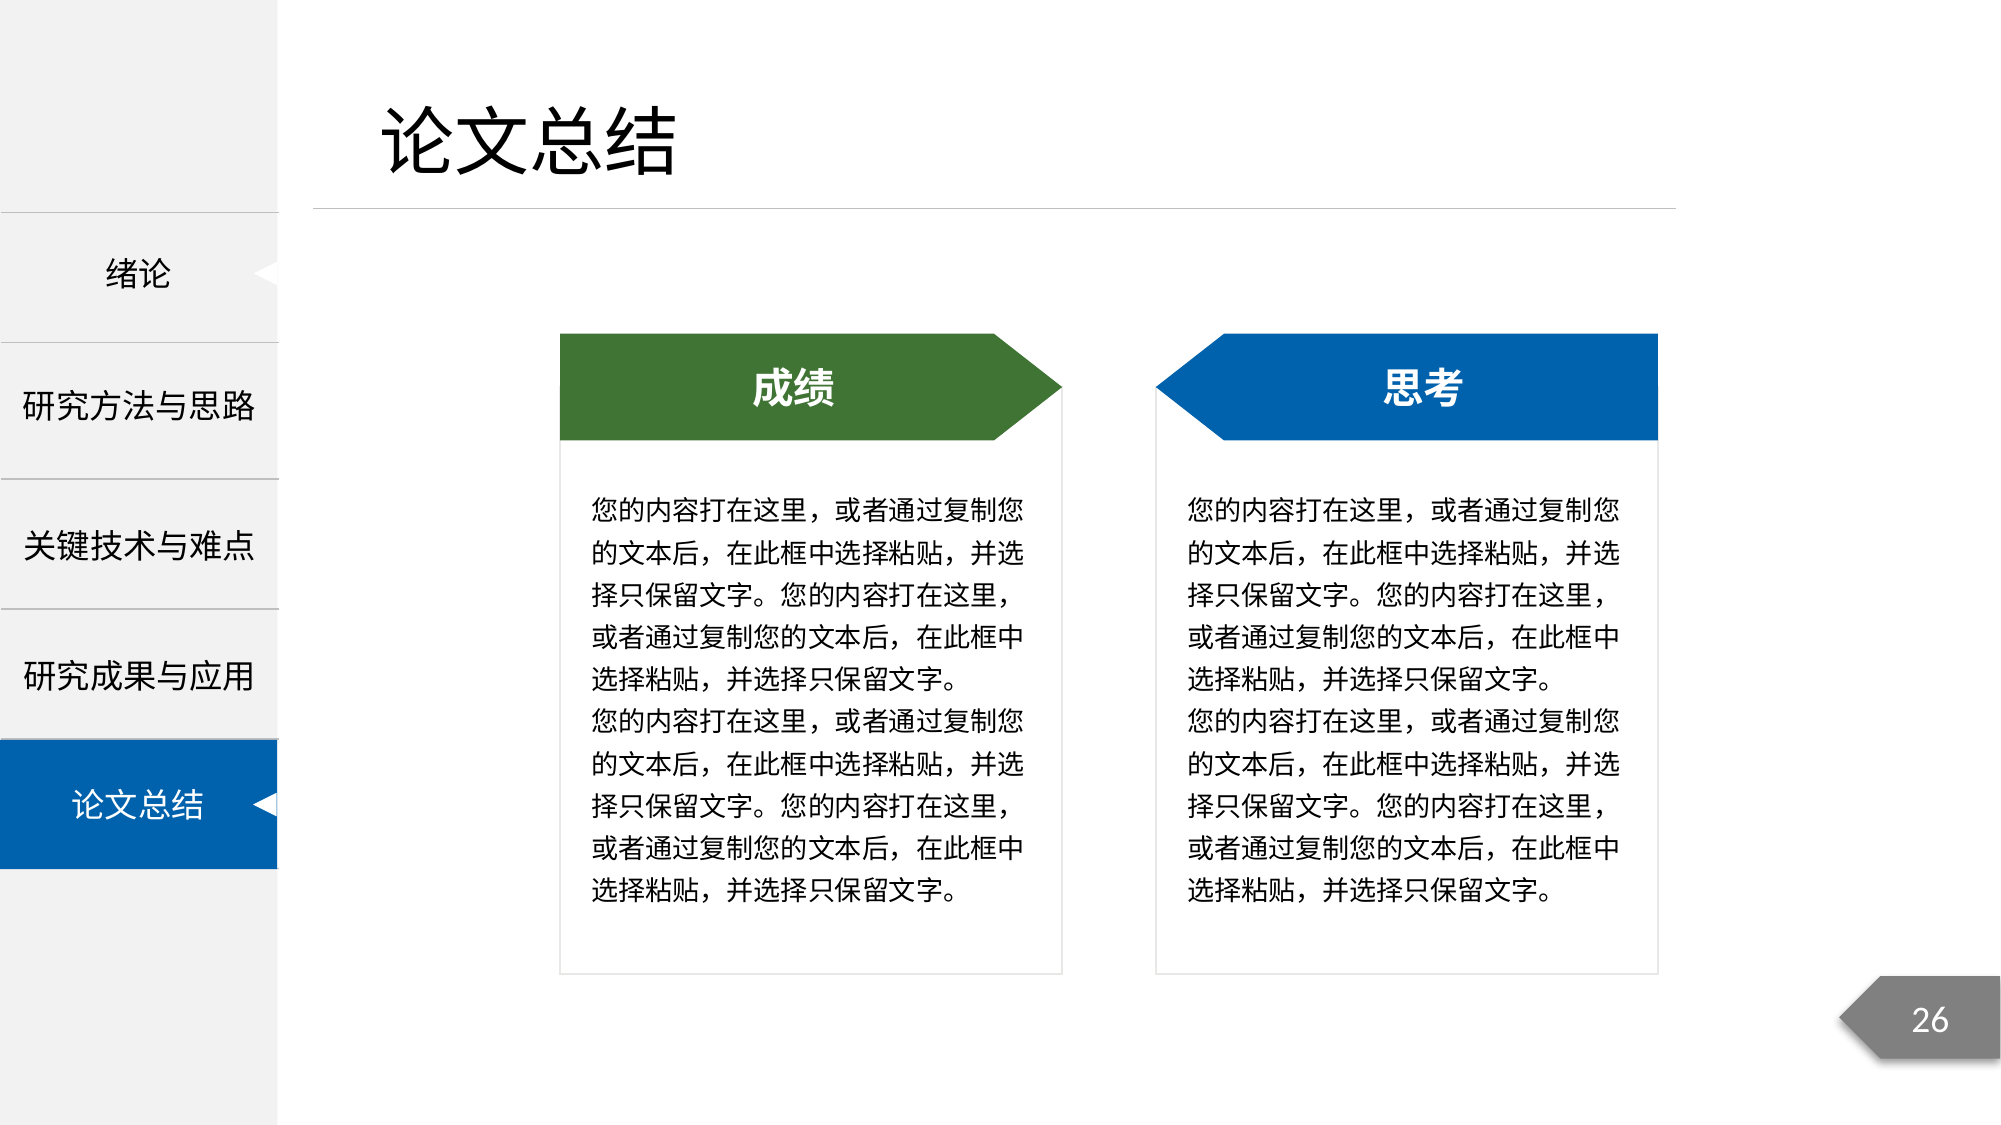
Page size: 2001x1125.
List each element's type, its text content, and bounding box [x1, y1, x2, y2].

text_box [1155, 386, 1659, 975]
text_box 您的内容打在这里，或者通过复制您的文本后，在此框中选择粘贴，并选择只保留文字。您的内容打在这里，或者通过复制您的文本后，在此框中选择粘贴，并选择只保留文字。 您的内容打在这里，或者通过复制您的文本后，在此框中选择粘贴，并选择只保留文字。您的内容打在这里，或者通过复制您的文本后，在此框中选择粘贴，并选择只保留文字。 [1175, 477, 1658, 913]
text_box 您的内容打在这里，或者通过复制您的文本后，在此框中选择粘贴，并选择只保留文字。您的内容打在这里，或者通过复制您的文本后，在此框中选择粘贴，并选择只保留文字。 您的内容打在这里，或者通过复制您的文本后，在此框中选择粘贴，并选择只保留文字。您的内容打在这里，或者通过复制您的文本后，在此框中选择粘贴，并选择只保留文字。 [579, 477, 1063, 913]
text_box 思考 [1155, 333, 1658, 441]
text_box 成绩 [560, 333, 1063, 441]
text_box [559, 386, 1063, 975]
